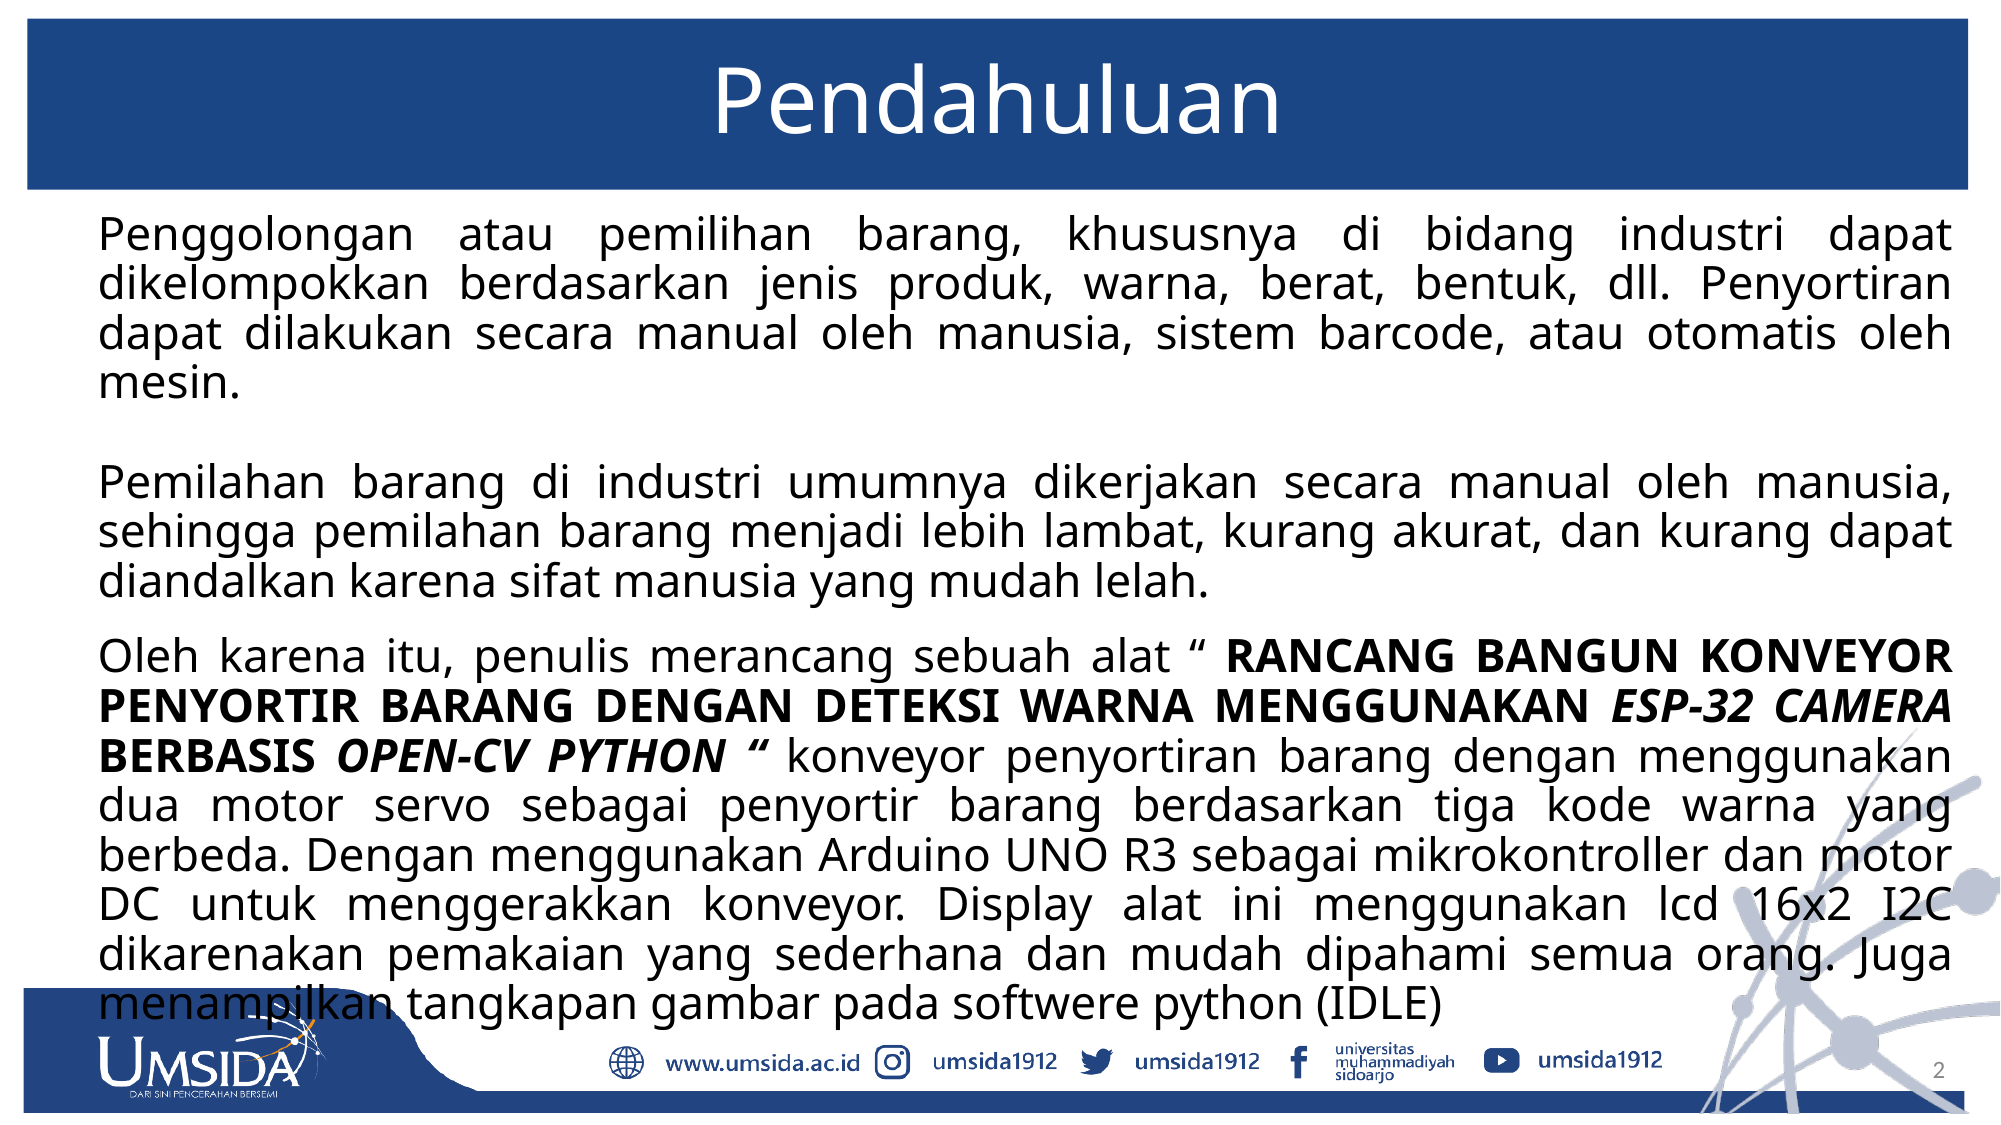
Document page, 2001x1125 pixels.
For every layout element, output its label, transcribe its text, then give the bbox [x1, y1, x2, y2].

title Pendahuluan [27, 18, 1969, 190]
picture [23, 51, 2001, 1114]
list Penggolongan atau pemilihan barang, khususnya di bidang industri dapat dikelompokkan berdasarkan jenis produk, warna, berat, bentuk, dll. Penyortiran dapat dilakukan secara manual oleh manusia, sistem barcode, atau otomatis oleh mesin. Pemilahan barang di industri umumnya dikerjakan secara manual oleh manusia, sehingga pemilahan barang menjadi lebih lambat, kurang akurat, dan kurang dapat diandalkan karena sifat manusia yang mudah lelah. Oleh karena itu, penulis merancang sebuah alat “ RANCANG BANGUN KONVEYOR PENYORTIR BARANG DENGAN DETEKSI WARNA MENGGUNAKAN ESP-32 CAMERA BERBASIS OPEN-CV PYTHON “ konveyor penyortiran barang dengan menggunakan dua motor servo sebagai penyortir barang berdasarkan tiga kode warna yang berbeda. Dengan menggunakan Arduino UNO R3 sebagai mikrokontroller dan motor DC untuk menggerakkan konveyor. Display alat ini menggunakan lcd 16x2 I2C dikarenakan pemakaian yang sederhana dan mudah dipahami semua orang. Juga menampilkan tangkapan gambar pada softwere python (IDLE) [27, 203, 1969, 1039]
